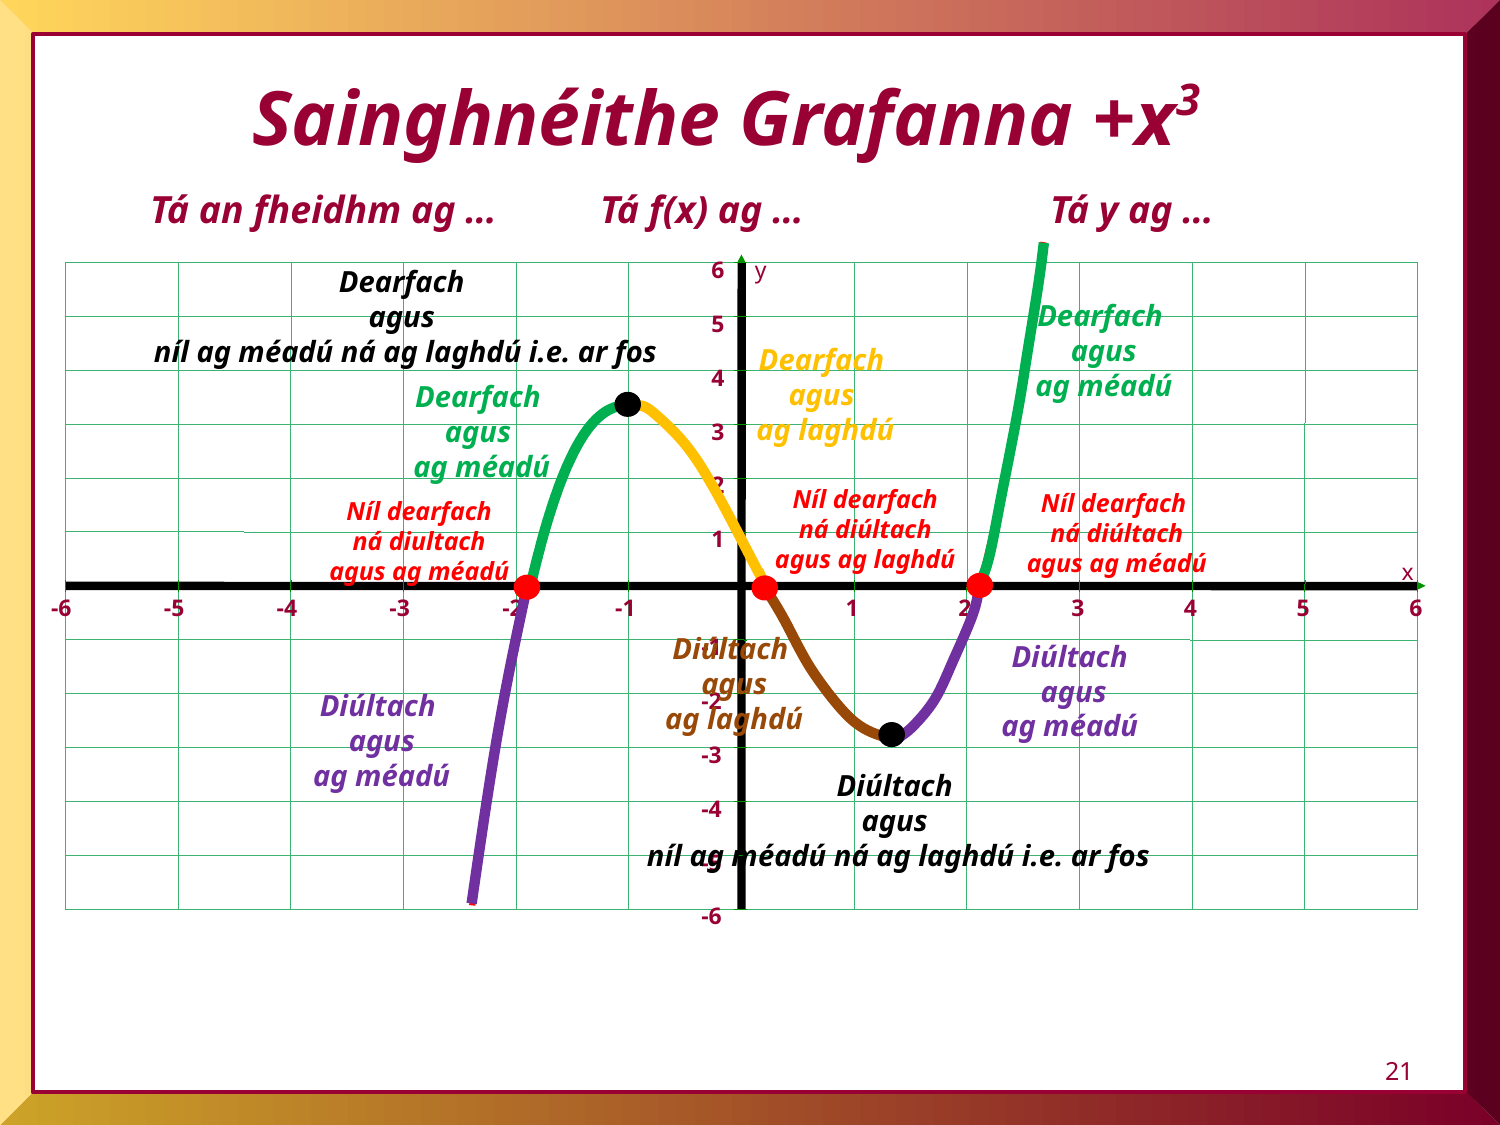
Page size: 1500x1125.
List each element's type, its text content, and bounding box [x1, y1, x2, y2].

text_box Tá an fheidhm ag … Tá f(x) ag … Tá y ag … [103, 178, 1397, 229]
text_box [26, 230, 1458, 933]
slide_number 21 [1078, 1042, 1429, 1103]
text_box Sainghnéithe Grafanna +x3 [237, 46, 1263, 172]
